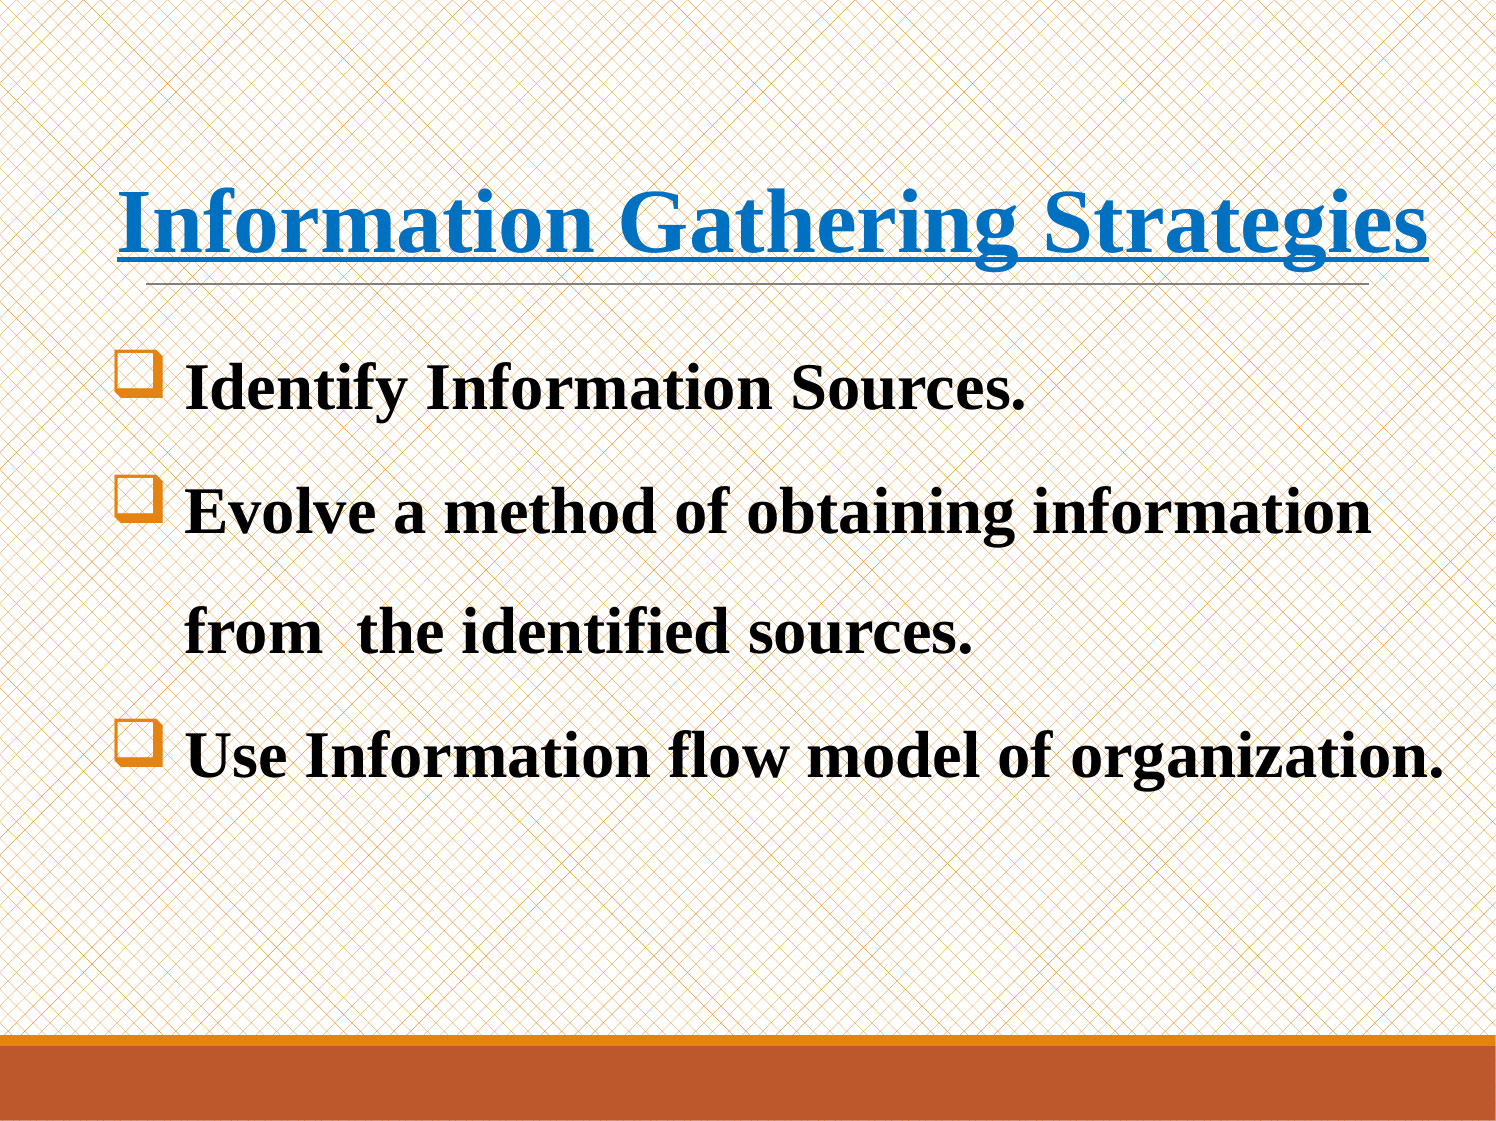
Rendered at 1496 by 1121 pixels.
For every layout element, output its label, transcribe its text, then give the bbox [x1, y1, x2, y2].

text_box Information Gathering Strategies [72, 160, 1448, 271]
list Identify Information Sources. Evolve a method of obtaining information from the identified sources. Use Information flow model of organization. [97, 335, 1486, 923]
